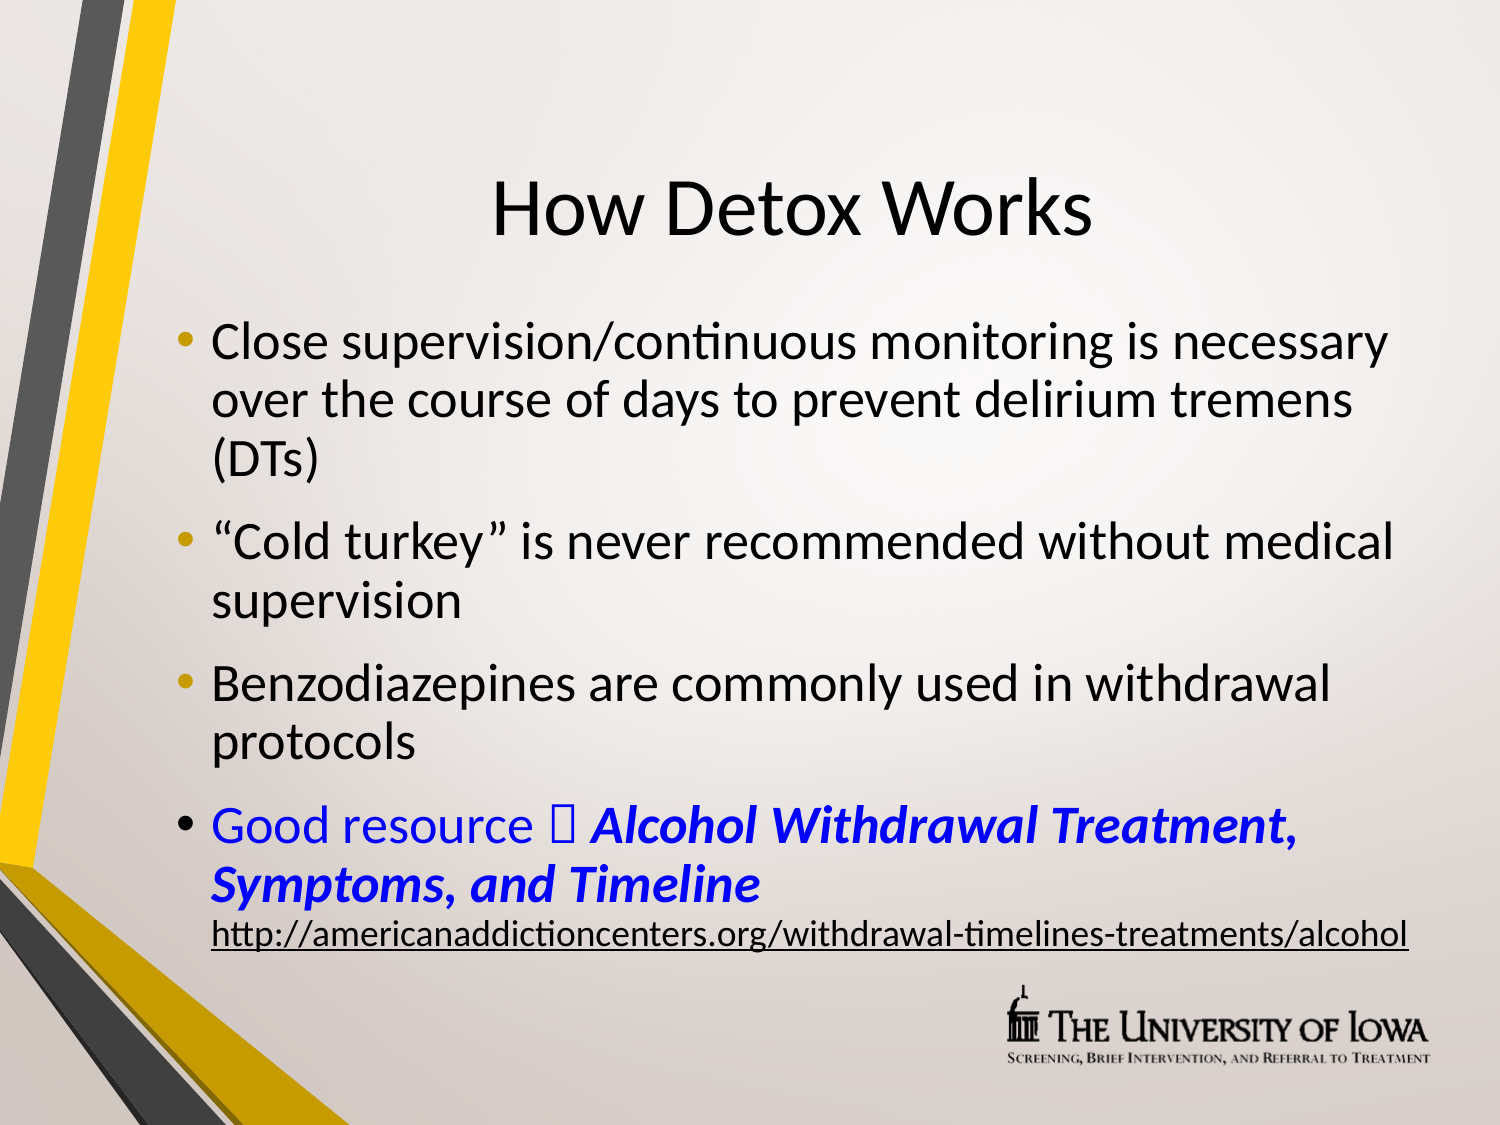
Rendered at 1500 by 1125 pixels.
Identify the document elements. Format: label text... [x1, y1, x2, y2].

title How Detox Works [161, 75, 1425, 330]
picture [995, 984, 1458, 1074]
list Close supervision/continuous monitoring is necessary over the course of days to prevent delirium tremens (DTs) “Cold turkey” is never recommended without medical supervision Benzodiazepines are commonly used in withdrawal protocols Good resource  Alcohol Withdrawal Treatment, Symptoms, and Timeline http://americanaddictioncenters.org/withdrawal-timelines-treatments/alcohol [161, 360, 1447, 907]
